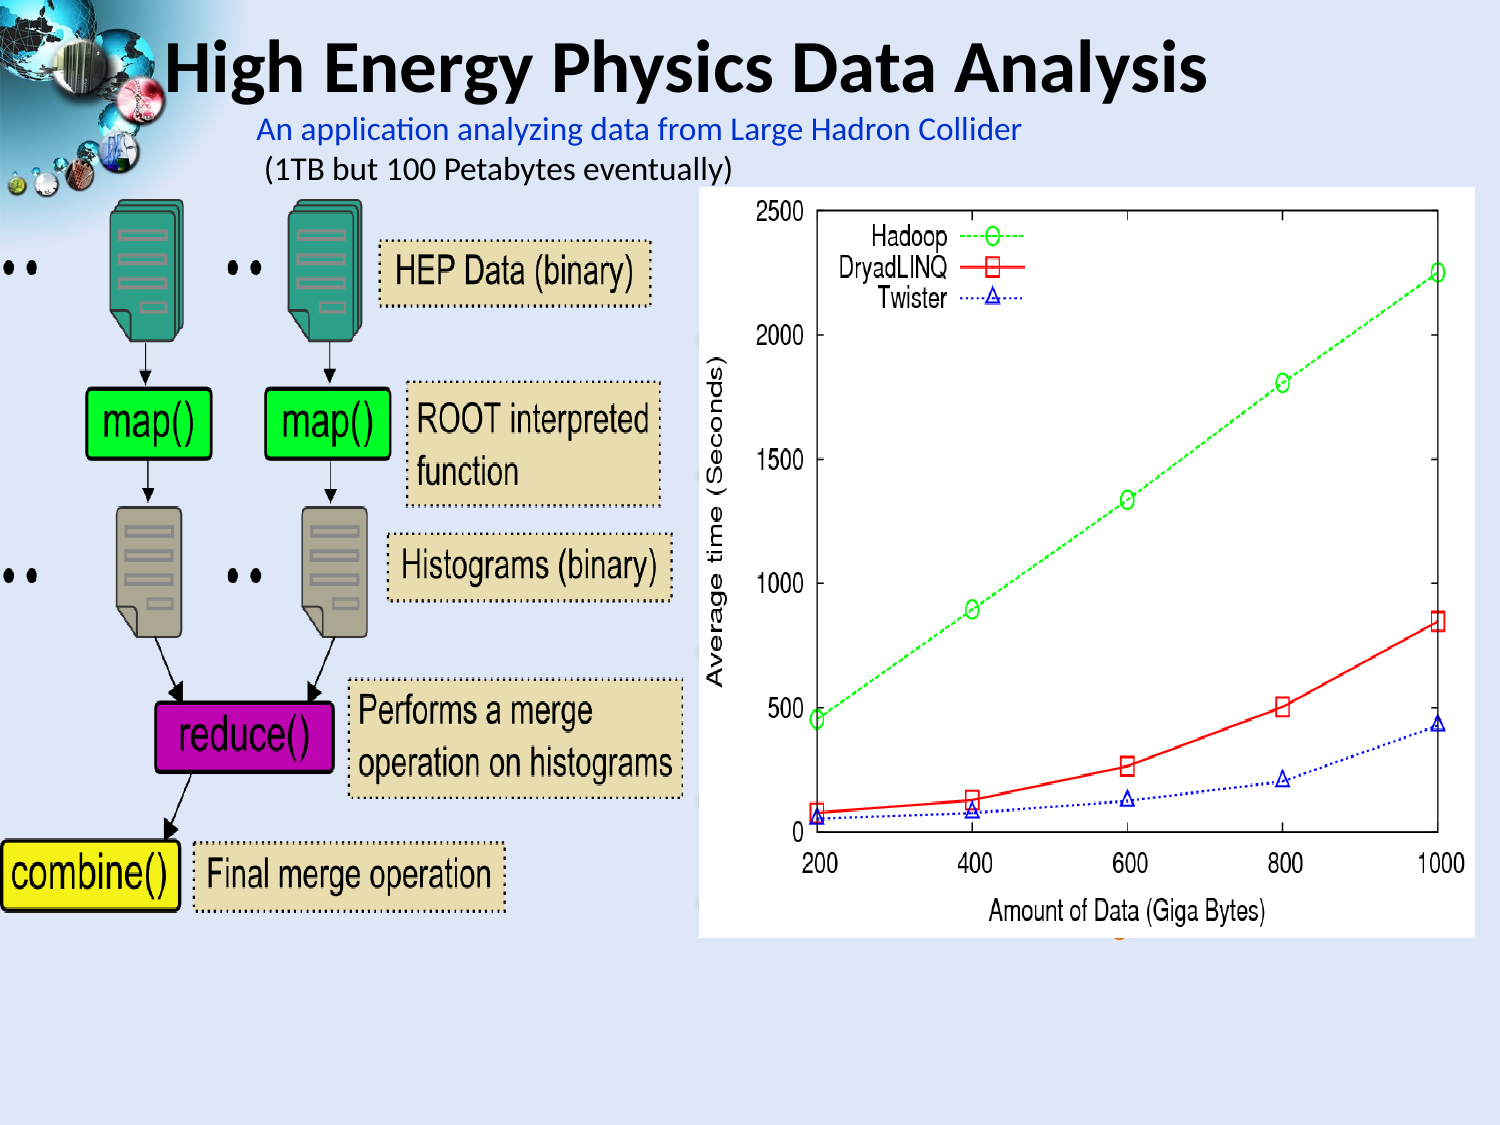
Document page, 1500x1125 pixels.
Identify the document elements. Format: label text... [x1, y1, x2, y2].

text_box An application analyzing data from Large Hadron Collider (1TB but 100 Petabytes eventually) [241, 99, 1046, 195]
title High Energy Physics Data Analysis [12, 0, 1363, 125]
picture [0, 0, 683, 913]
picture [699, 187, 1476, 938]
